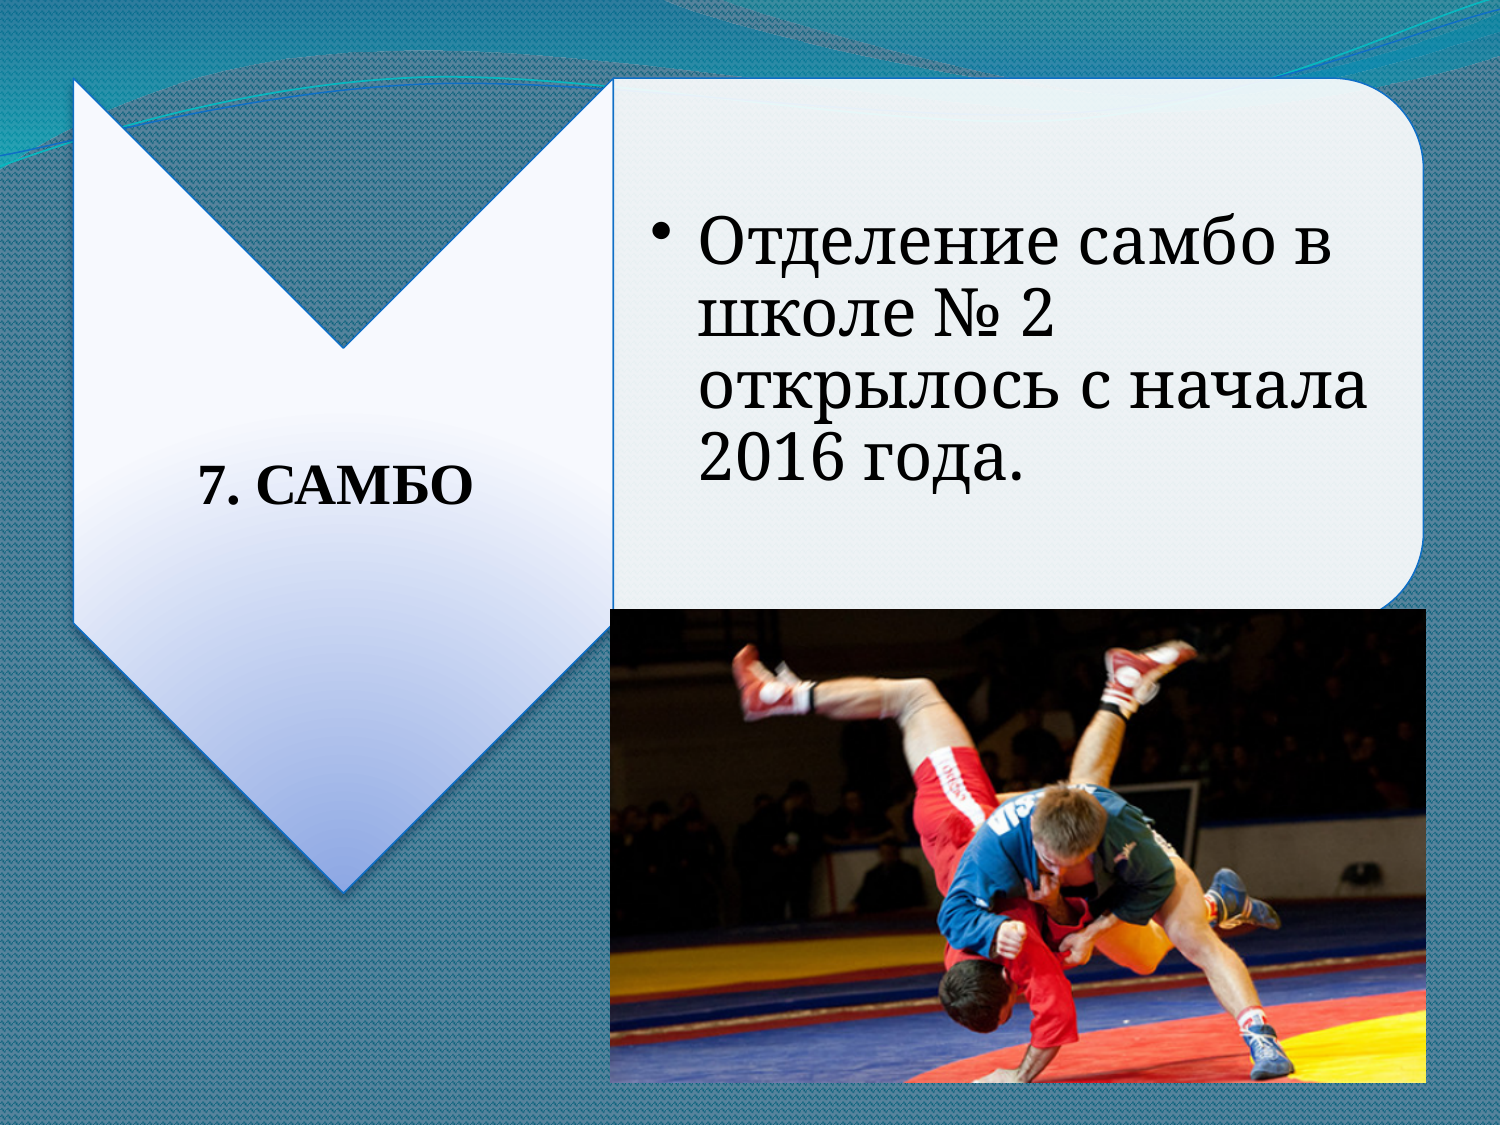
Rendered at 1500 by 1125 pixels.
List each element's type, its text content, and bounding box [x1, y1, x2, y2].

title В основной состав сборных команд России входят 4 спортсмена СШОР № 2: [602, 610, 609, 894]
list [73, 77, 1424, 894]
picture [1357, 61, 1383, 66]
picture [609, 609, 1426, 1083]
